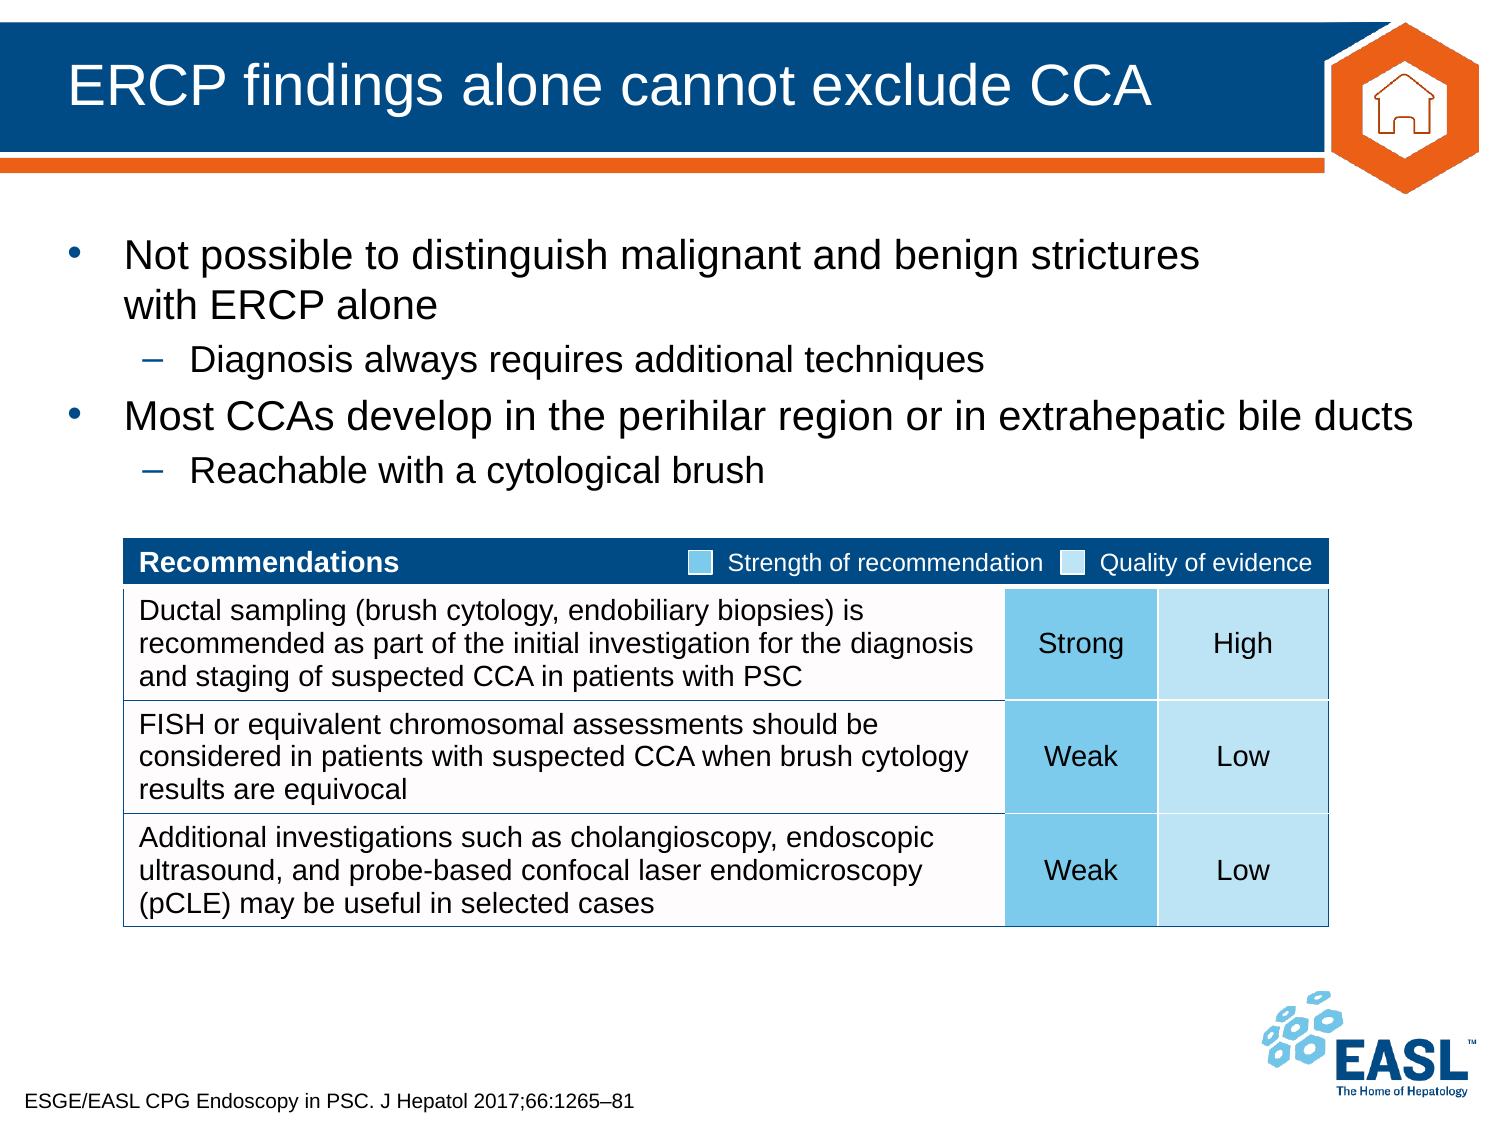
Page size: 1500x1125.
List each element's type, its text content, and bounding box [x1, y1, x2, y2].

title ERCP findings alone cannot exclude CCA [52, 23, 1306, 150]
table_cell Ductal sampling (brush cytology, endobiliary biopsies) is recommended as part of the initial investigation for the diagnosis and staging of suspected CCA in patients with PSC [124, 589, 1005, 700]
list Not possible to distinguish malignant and benign strictures with ERCP alone Diagnosis always requires additional techniques Most CCAs develop in the perihilar region or in extrahepatic bile ducts Reachable with a cytological brush [52, 219, 1448, 979]
list ESGE/EASL CPG Endoscopy in PSC. J Hepatol 2017;66:1265–81 [0, 1062, 1235, 1125]
table_cell Weak [1005, 814, 1157, 926]
table_cell Low [1159, 701, 1328, 813]
table_cell FISH or equivalent chromosomal assessments should be considered in patients with suspected CCA when brush cytology results are equivocal [124, 701, 1005, 813]
picture [0, 22, 1479, 194]
picture [1257, 987, 1479, 1100]
table_cell Weak [1005, 701, 1157, 813]
table_cell Additional investigations such as cholangioscopy, endoscopic ultrasound, and probe-based confocal laser endomicroscopy (pCLE) may be useful in selected cases [124, 814, 1005, 926]
table_cell High [1159, 593, 1328, 699]
table_header Recommendations [124, 539, 686, 584]
table_cell Low [1159, 814, 1328, 926]
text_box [688, 539, 1329, 586]
table_cell Strong [1005, 594, 1157, 699]
